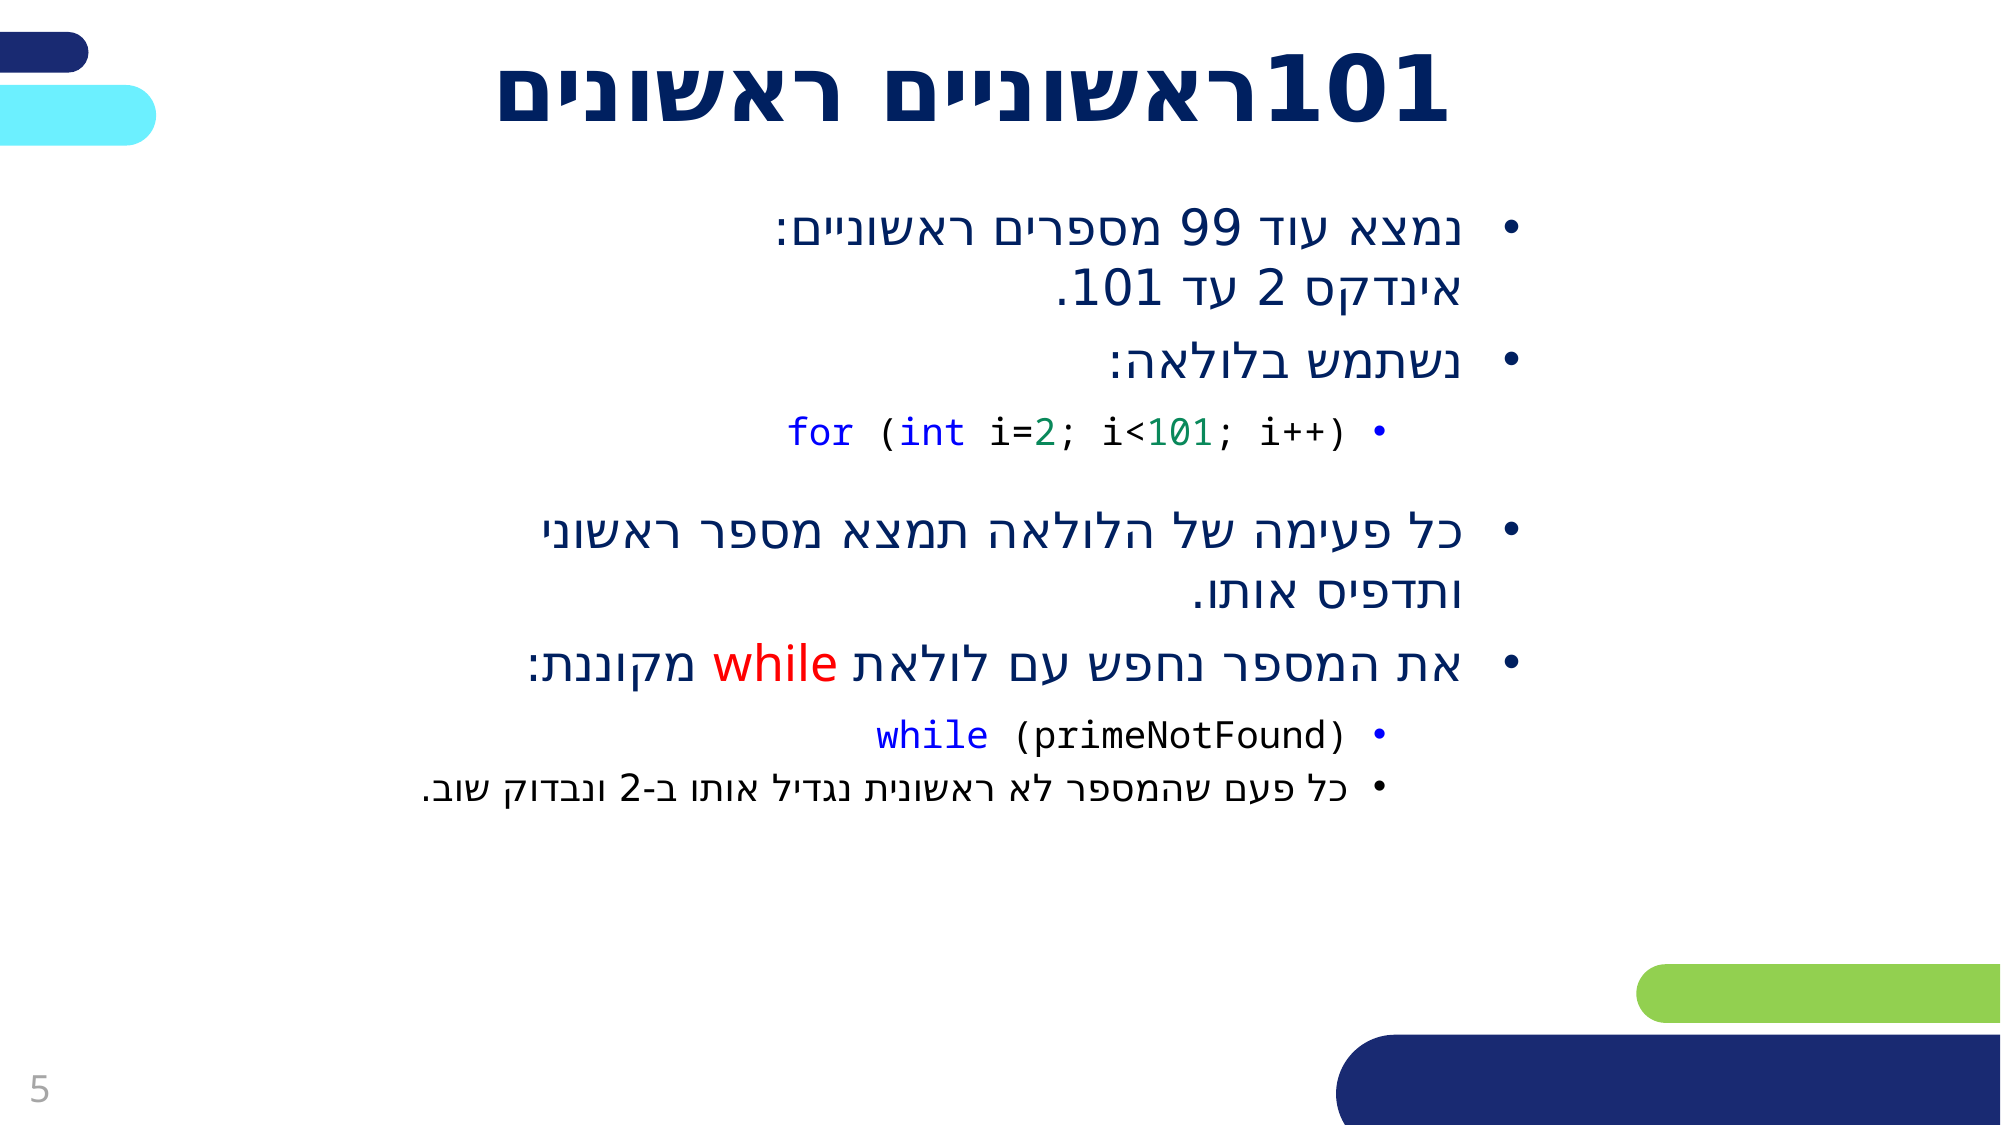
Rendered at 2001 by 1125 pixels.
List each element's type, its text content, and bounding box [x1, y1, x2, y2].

title 101ראשוניים ראשונים [168, 25, 1777, 144]
list נמצא עוד 99 מספרים ראשוניים: אינדקס 2 עד 101. נשתמש בלולאה: for (int i=2; i<101; i++) כל פעימה של הלולאה תמצא מספר ראשוני ותדפיס אותו. את המספר נחפש עם לולאת while מקוננת: while (primeNotFound) כל פעם שהמספר לא ראשונית נגדיל אותו ב-2 ונבדוק שוב. [168, 188, 1552, 962]
